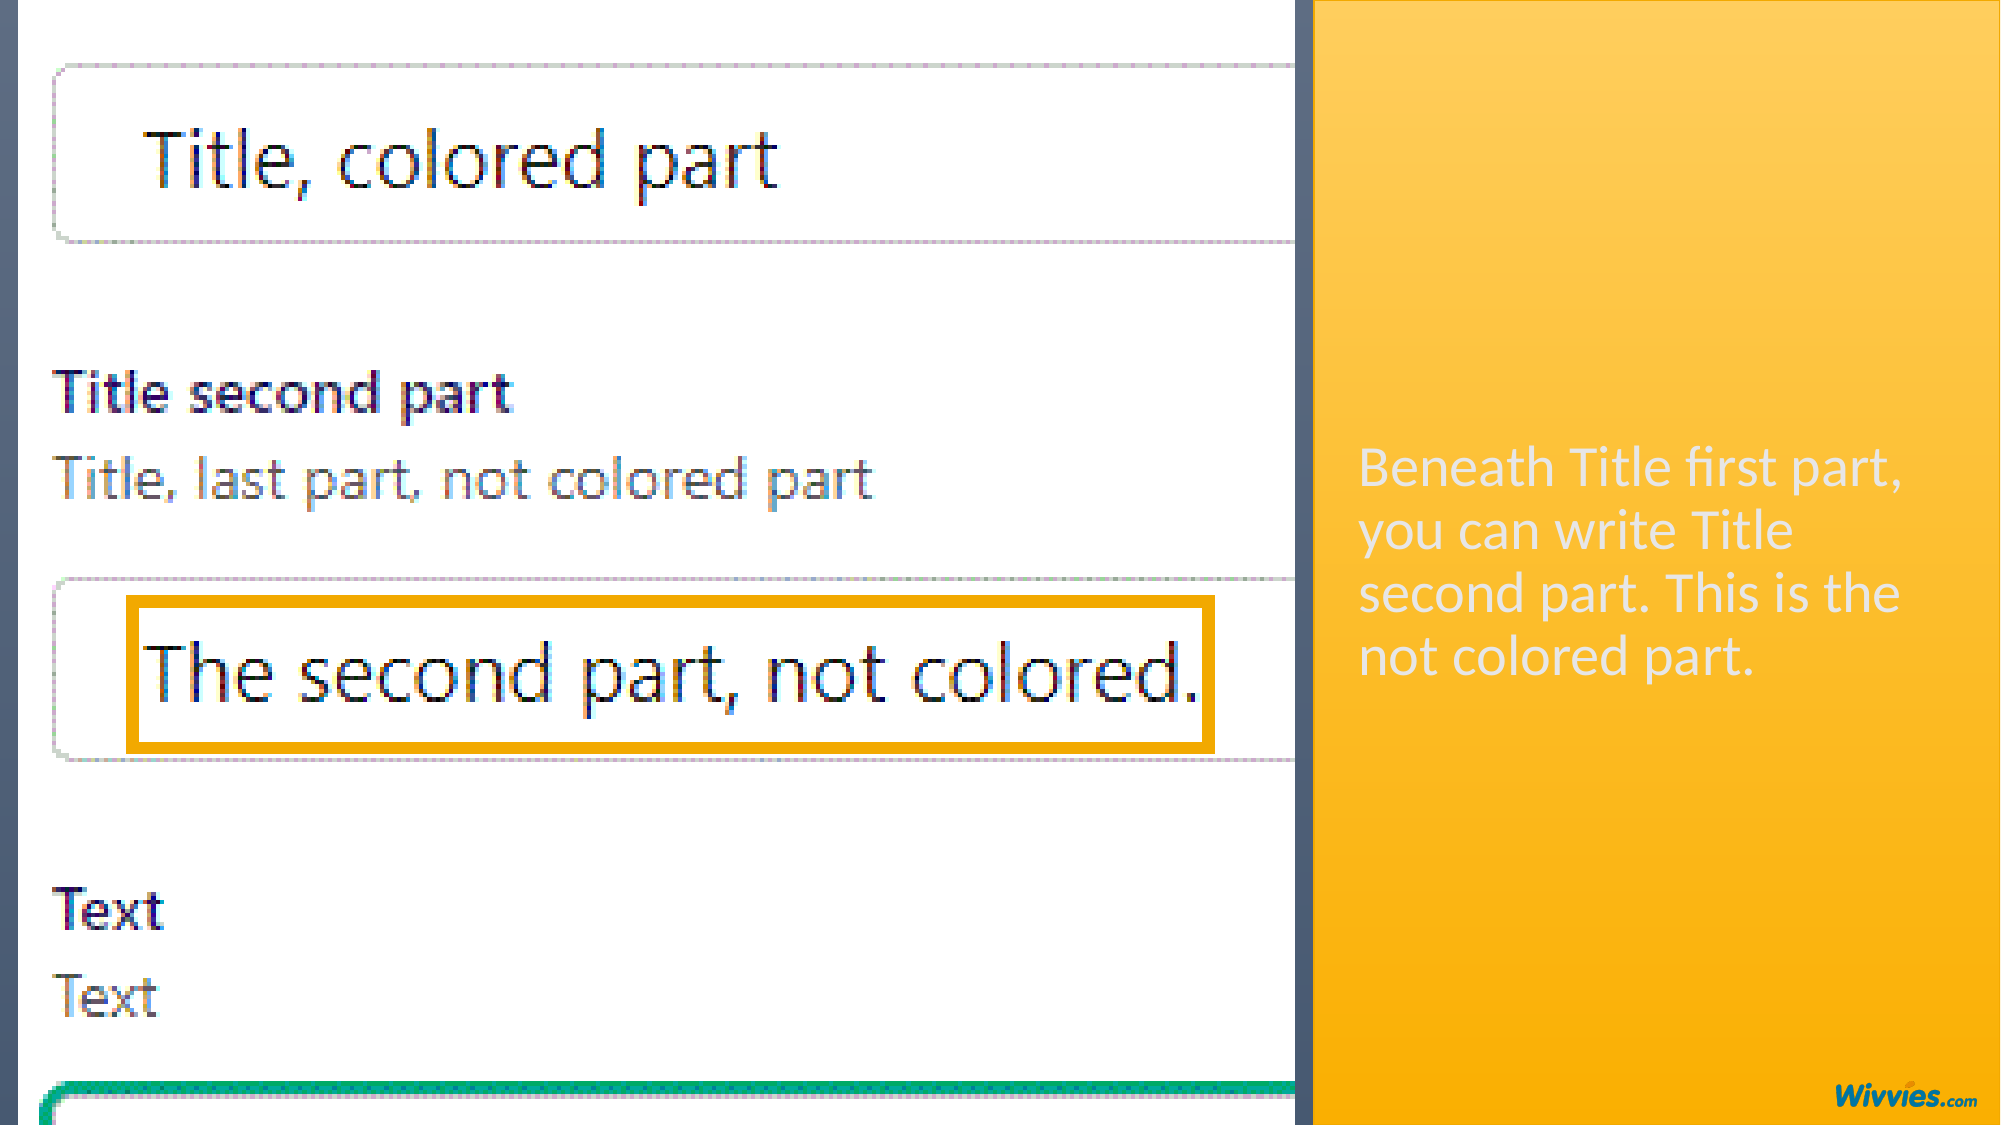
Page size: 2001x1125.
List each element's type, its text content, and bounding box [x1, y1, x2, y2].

list Beneath Title first part, you can write Title second part. This is the not colored part. [1314, 0, 2000, 1125]
picture [0, 0, 1314, 1125]
